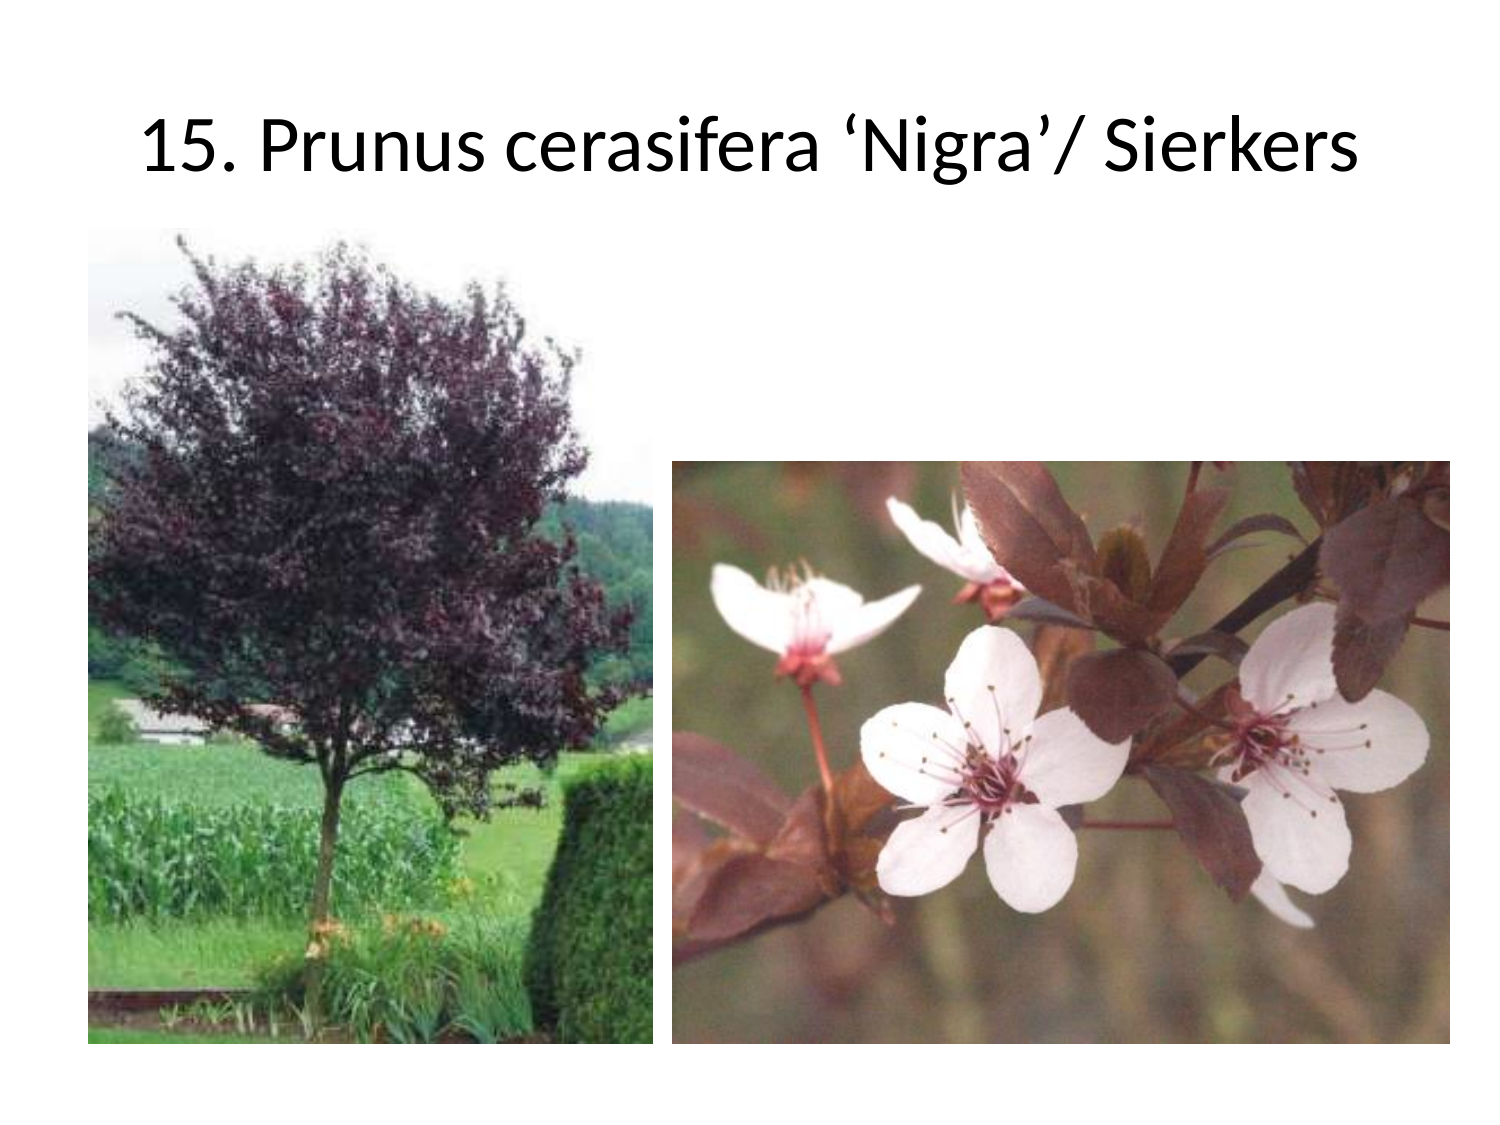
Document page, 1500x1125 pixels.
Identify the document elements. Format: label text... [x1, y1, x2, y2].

title 15. Prunus cerasifera ‘Nigra’/ Sierkers [75, 45, 1425, 233]
picture [88, 228, 654, 1044]
picture [672, 461, 1450, 1044]
